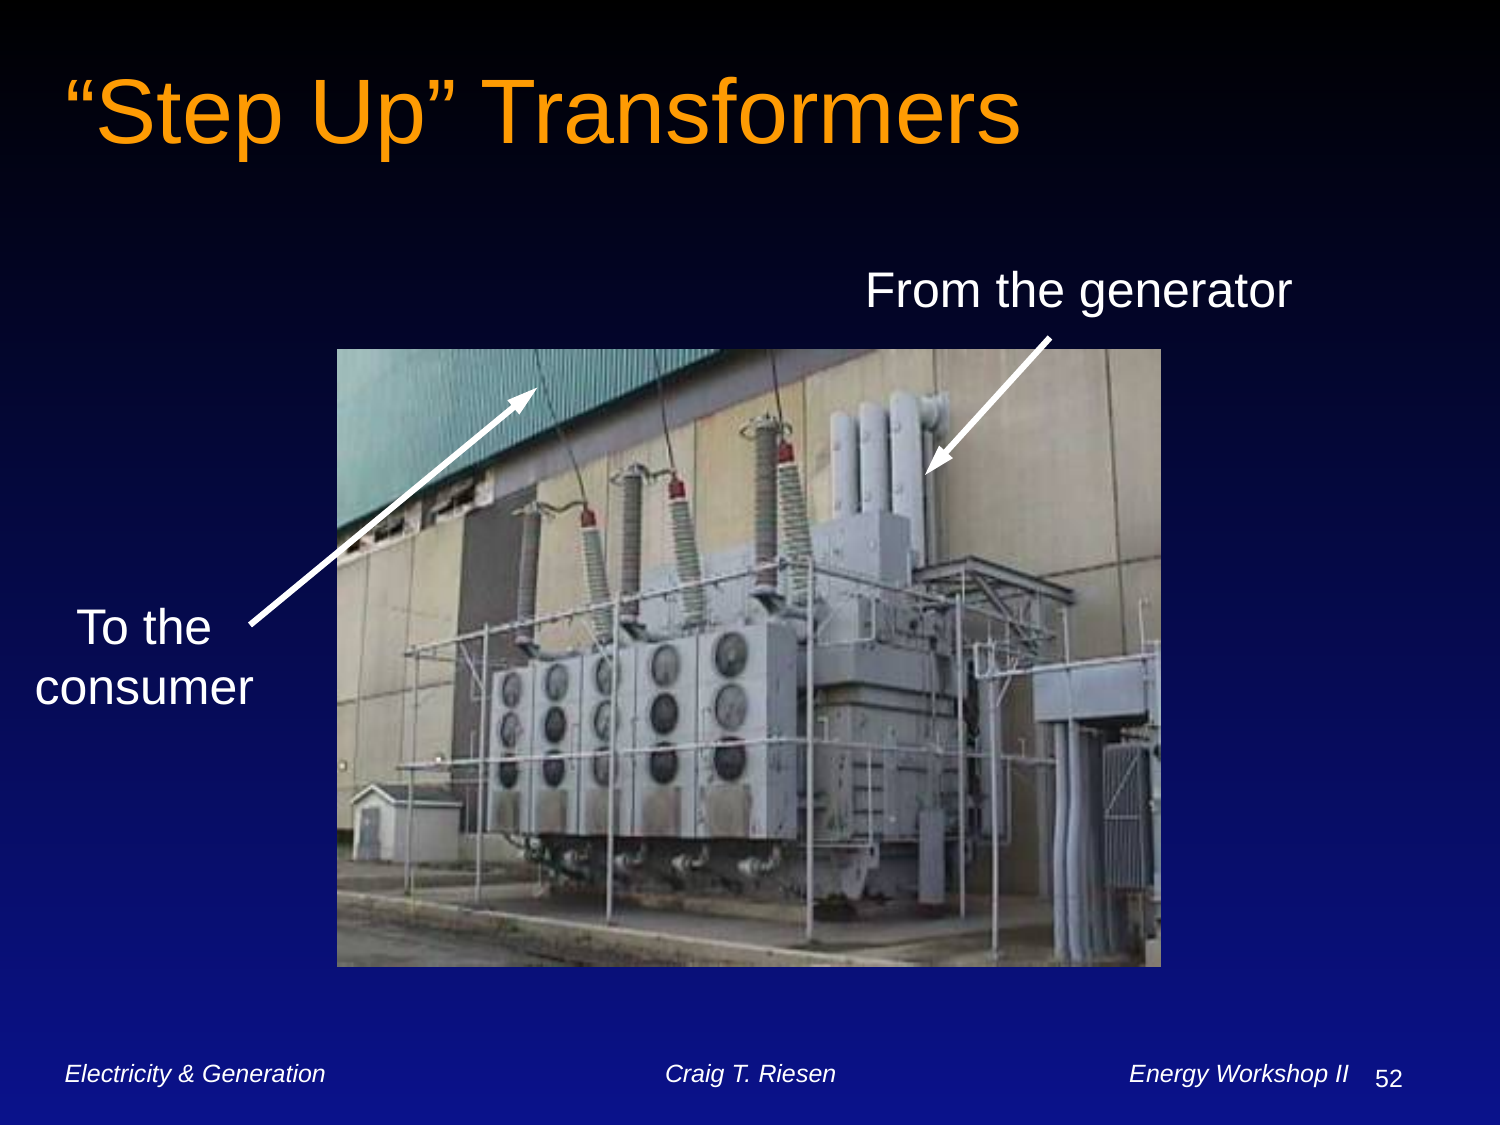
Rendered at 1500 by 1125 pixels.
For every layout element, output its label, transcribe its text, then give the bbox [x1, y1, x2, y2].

picture [337, 349, 1161, 967]
text_box To the consumer [0, 587, 289, 723]
title “Step Up” Transformers [50, 12, 1325, 201]
text_box From the generator [850, 249, 1309, 325]
